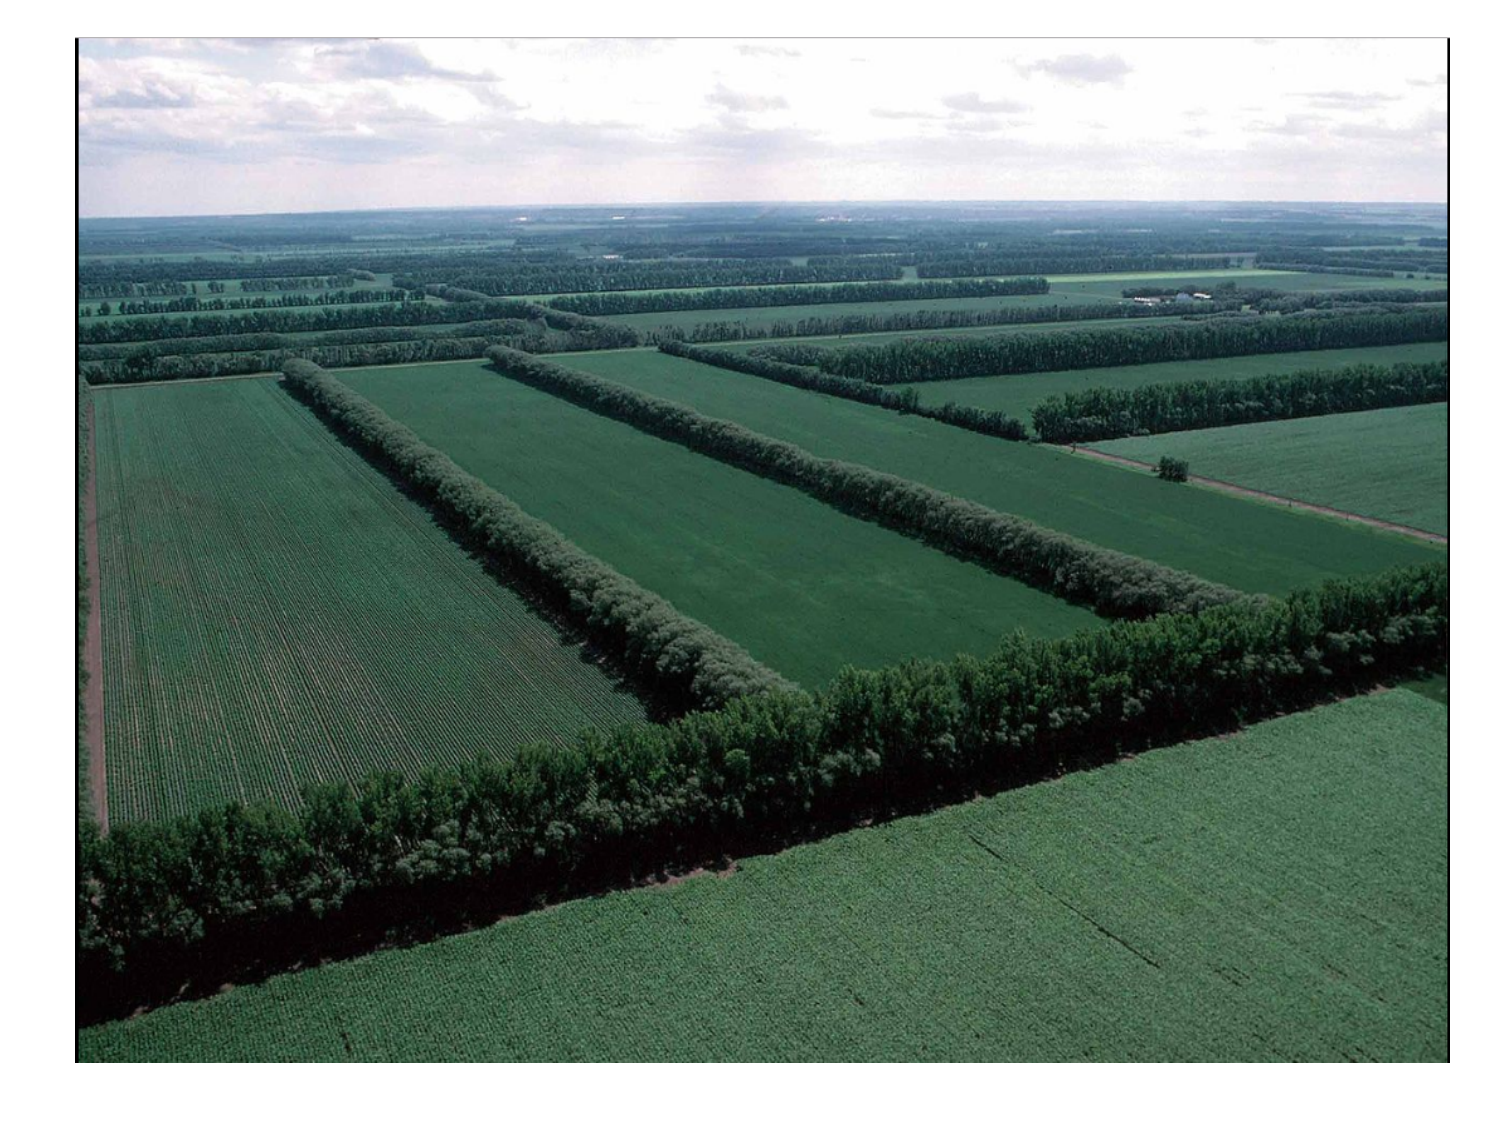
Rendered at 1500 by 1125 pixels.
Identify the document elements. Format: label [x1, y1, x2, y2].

list [74, 37, 1451, 1063]
